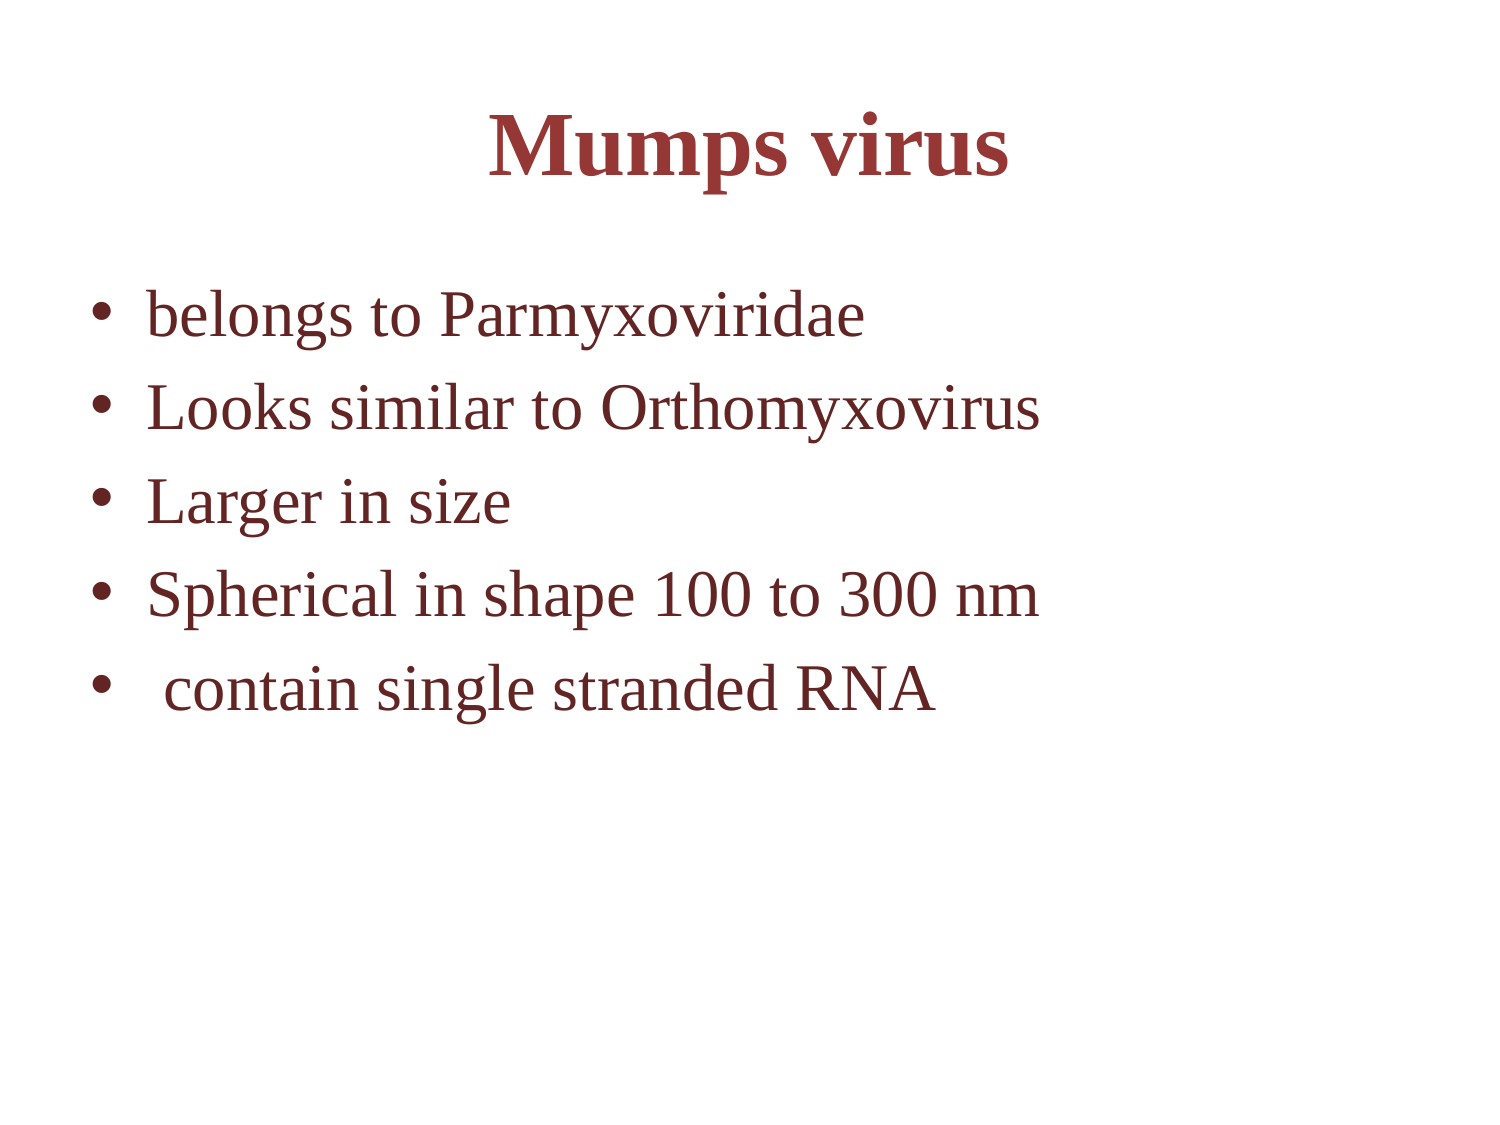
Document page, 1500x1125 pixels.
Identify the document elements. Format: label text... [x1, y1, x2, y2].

title Mumps virus [75, 45, 1425, 233]
list belongs to Parmyxoviridae Looks similar to Orthomyxovirus Larger in size Spherical in shape 100 to 300 nm contain single stranded RNA [75, 262, 1425, 1005]
